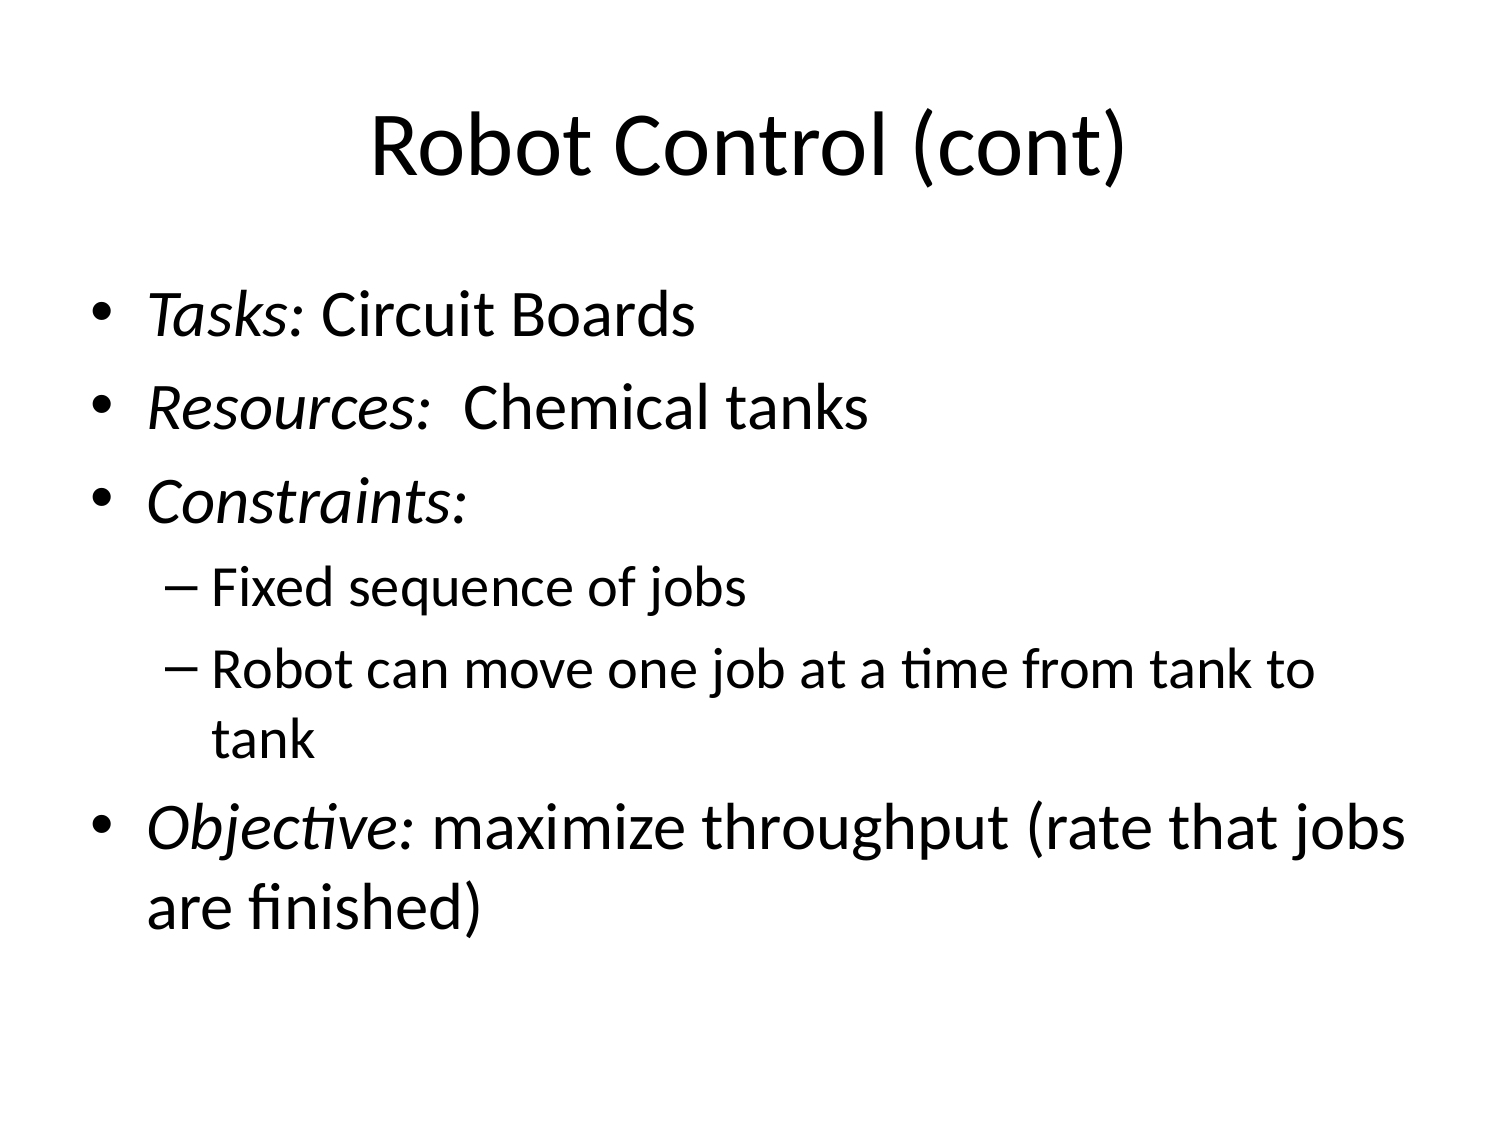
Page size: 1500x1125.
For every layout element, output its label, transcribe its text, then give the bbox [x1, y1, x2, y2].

title Robot Control (cont) [75, 45, 1425, 233]
list Tasks: Circuit Boards Resources: Chemical tanks Constraints: Fixed sequence of jobs Robot can move one job at a time from tank to tank Objective: maximize throughput (rate that jobs are finished) [75, 262, 1425, 1005]
